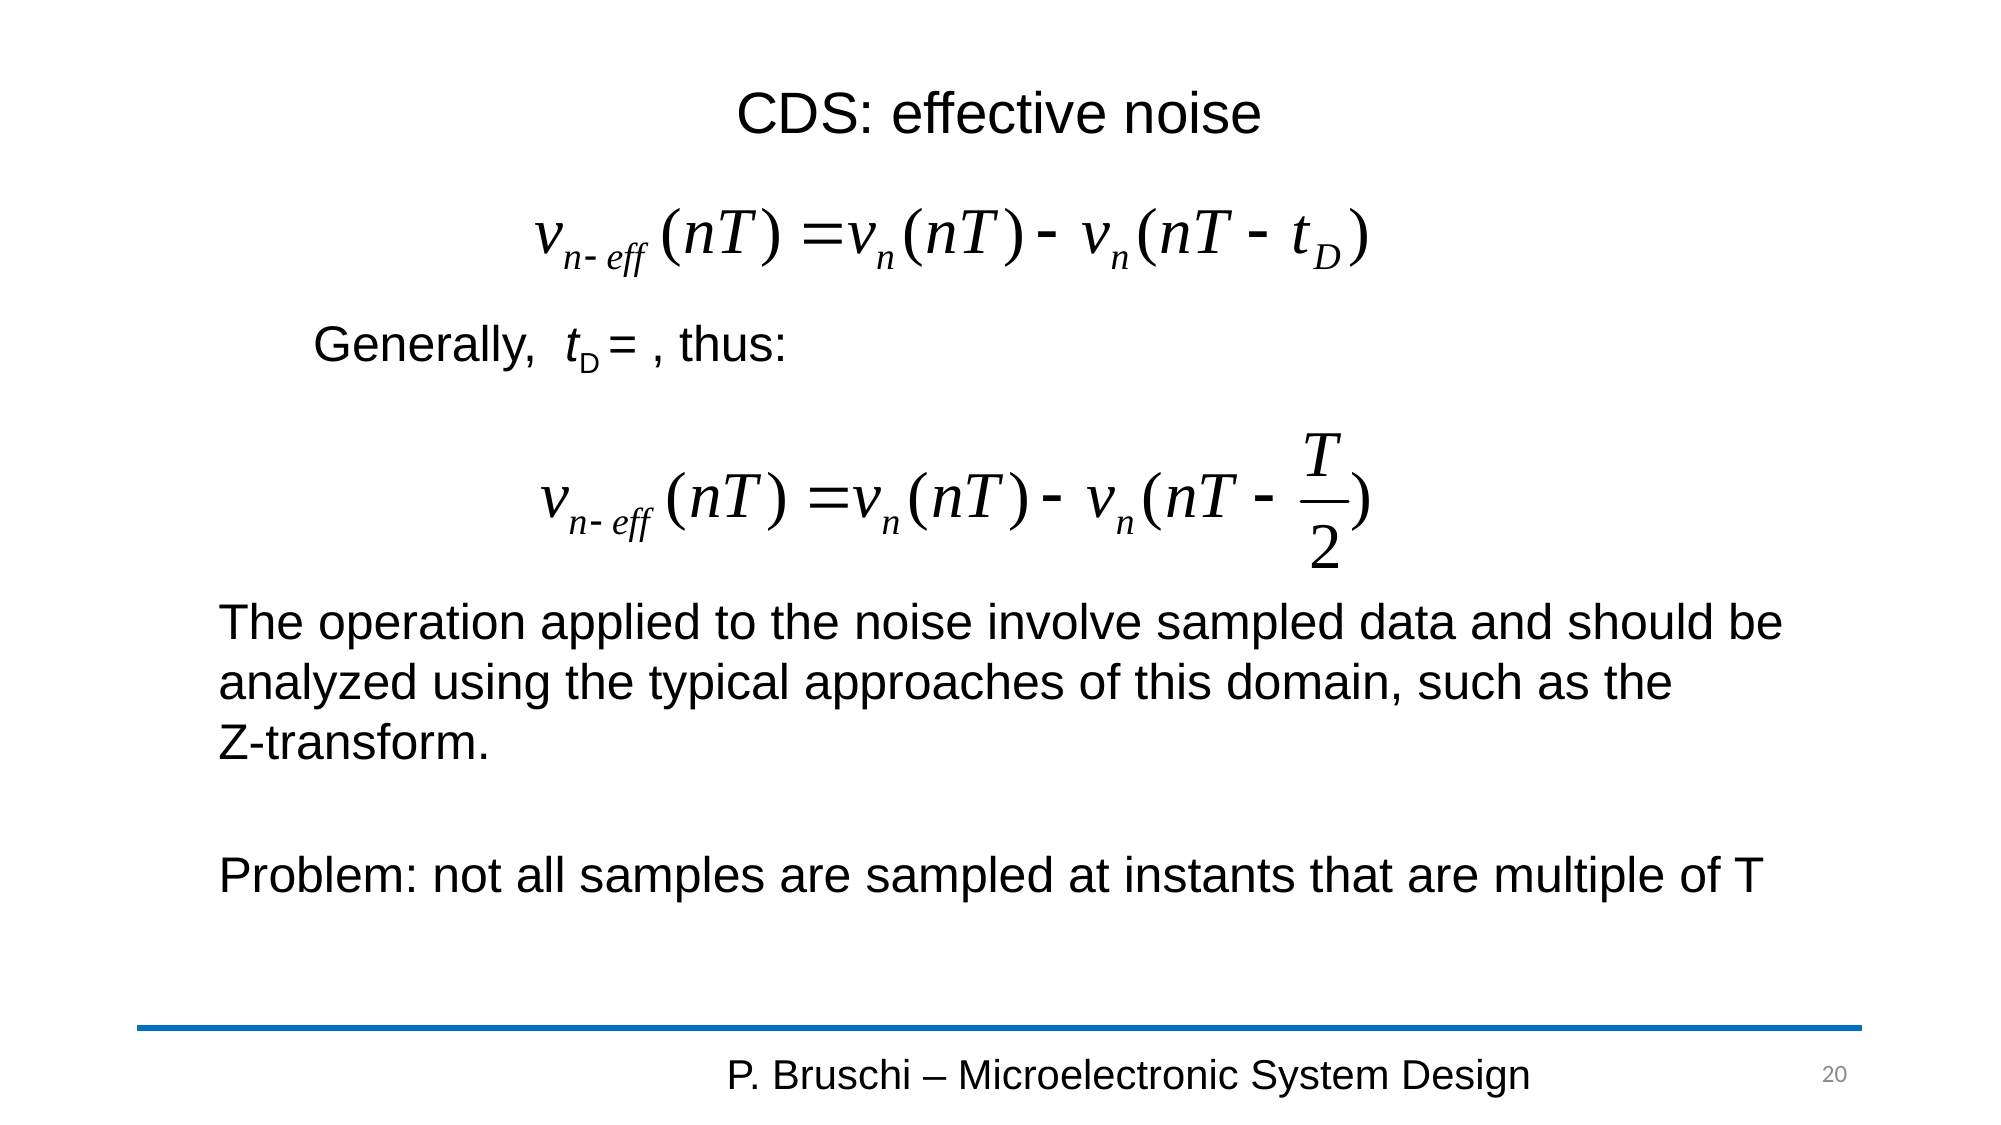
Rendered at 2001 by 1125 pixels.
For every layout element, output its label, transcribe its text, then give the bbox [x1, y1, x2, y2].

title CDS: effective noise [137, 59, 1863, 169]
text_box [525, 187, 1384, 291]
footer P. Bruschi – Microelectronic System Design [662, 1042, 1596, 1103]
text_box The operation applied to the noise involve sampled data and should be analyzed using the typical approaches of this domain, such as the Z-transform. [203, 582, 1829, 778]
text_box Problem: not all samples are sampled at instants that are multiple of T [203, 835, 1783, 911]
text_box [531, 414, 1384, 583]
slide_number 20 [1718, 1042, 1863, 1103]
